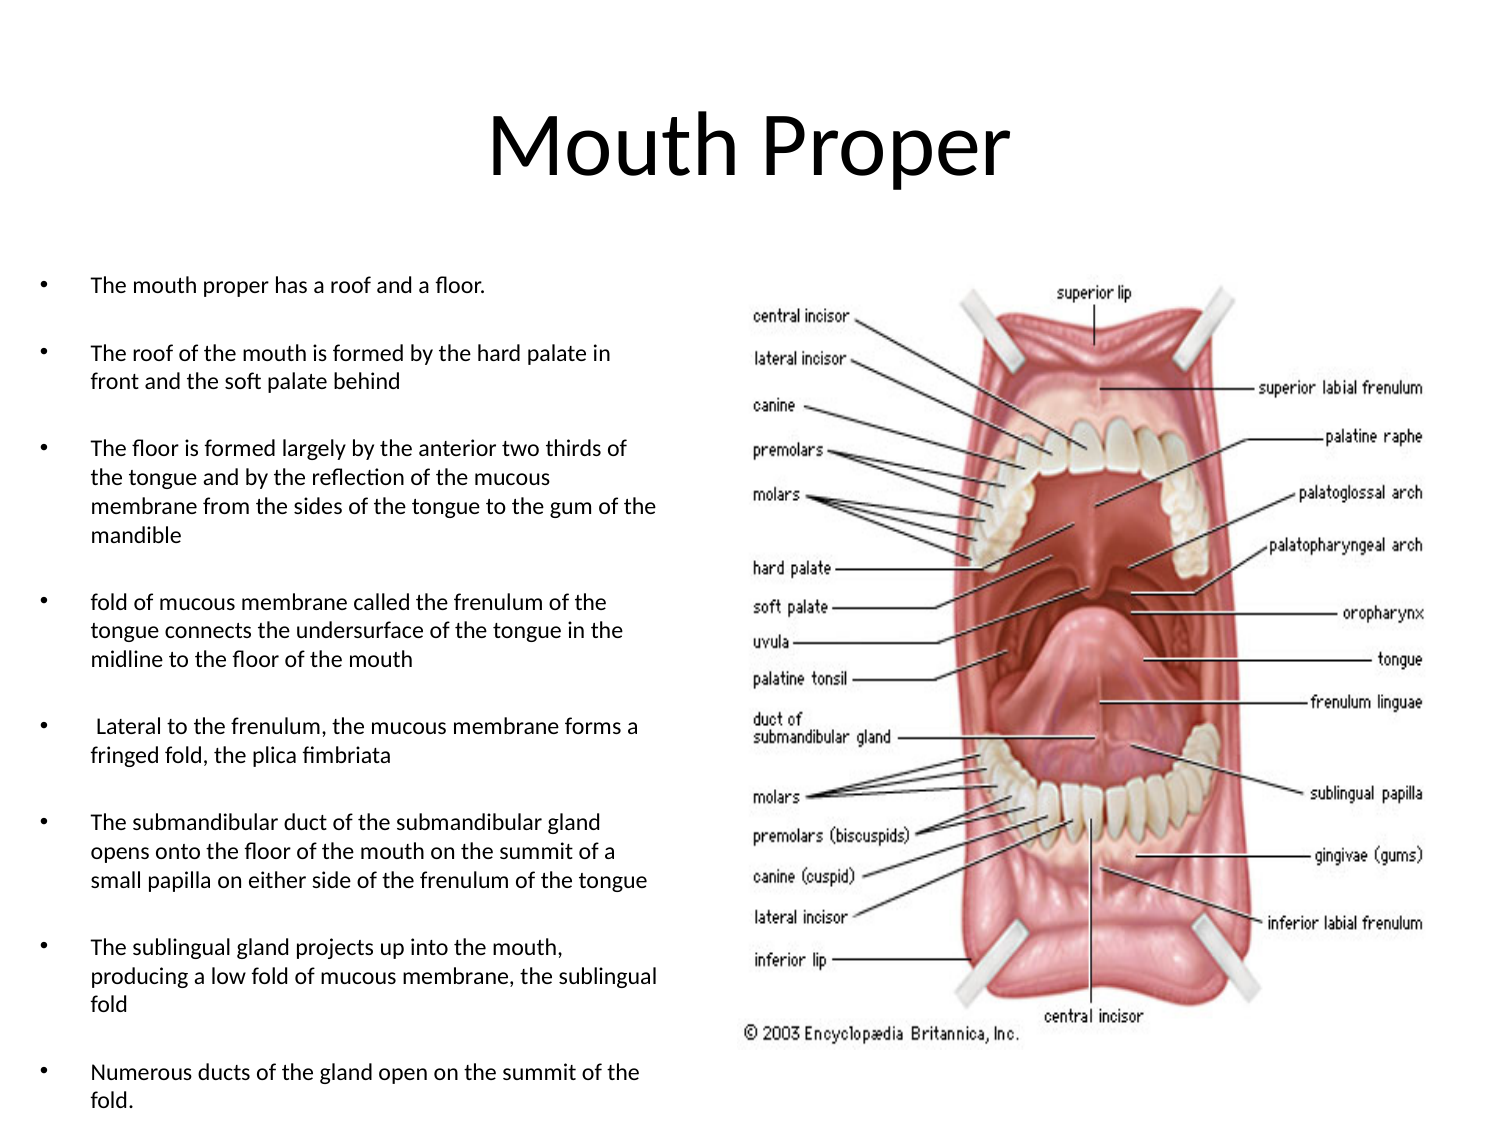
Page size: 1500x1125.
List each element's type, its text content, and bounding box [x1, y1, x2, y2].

list The mouth proper has a roof and a floor. The roof of the mouth is formed by the hard palate in front and the soft palate behind The floor is formed largely by the anterior two thirds of the tongue and by the reflection of the mucous membrane from the sides of the tongue to the gum of the mandible fold of mucous membrane called the frenulum of the tongue connects the undersurface of the tongue in the midline to the floor of the mouth Lateral to the frenulum, the mucous membrane forms a fringed fold, the plica fimbriata The submandibular duct of the submandibular gland opens onto the floor of the mouth on the summit of a small papilla on either side of the frenulum of the tongue The sublingual gland projects up into the mouth, producing a low fold of mucous membrane, the sublingual fold Numerous ducts of the gland open on the summit of the fold. [24, 262, 675, 1125]
picture [737, 274, 1441, 1051]
title Mouth Proper [75, 45, 1425, 233]
